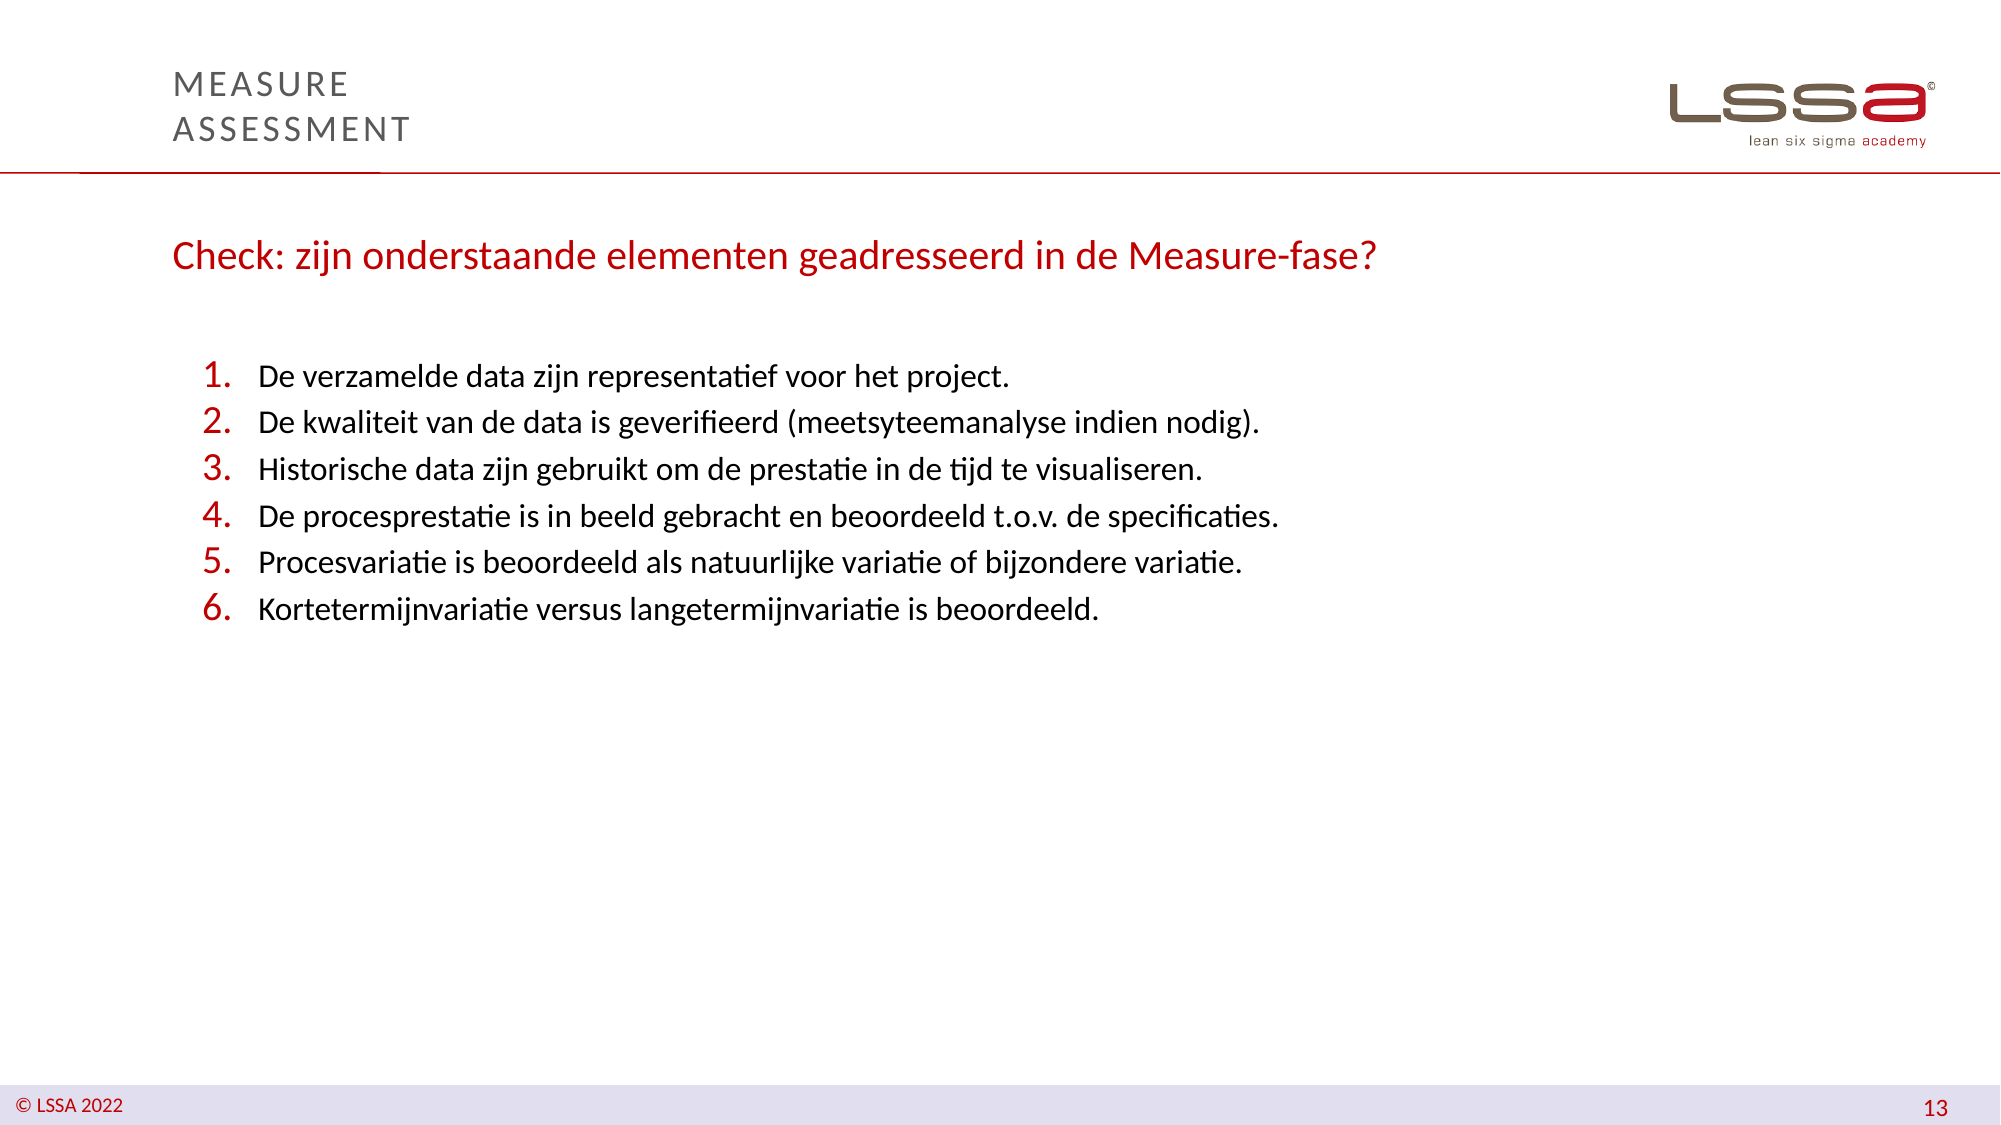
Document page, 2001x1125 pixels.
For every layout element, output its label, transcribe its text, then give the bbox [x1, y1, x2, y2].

list Check: zijn onderstaande elementen geadresseerd in de Measure-fase? De verzamelde data zijn representatief voor het project. De kwaliteit van de data is geverifieerd (meetsyteemanalyse indien nodig). Historische data zijn gebruikt om de prestatie in de tijd te visualiseren. De procesprestatie is in beeld gebracht en beoordeeld t.o.v. de specificaties. Procesvariatie is beoordeeld als natuurlijke variatie of bijzondere variatie. Kortetermijnvariatie versus langetermijnvariatie is beoordeeld. [157, 220, 1890, 1049]
title Measure Assessment [157, 54, 1575, 154]
picture [0, 1085, 2000, 1125]
picture [1670, 80, 1936, 148]
